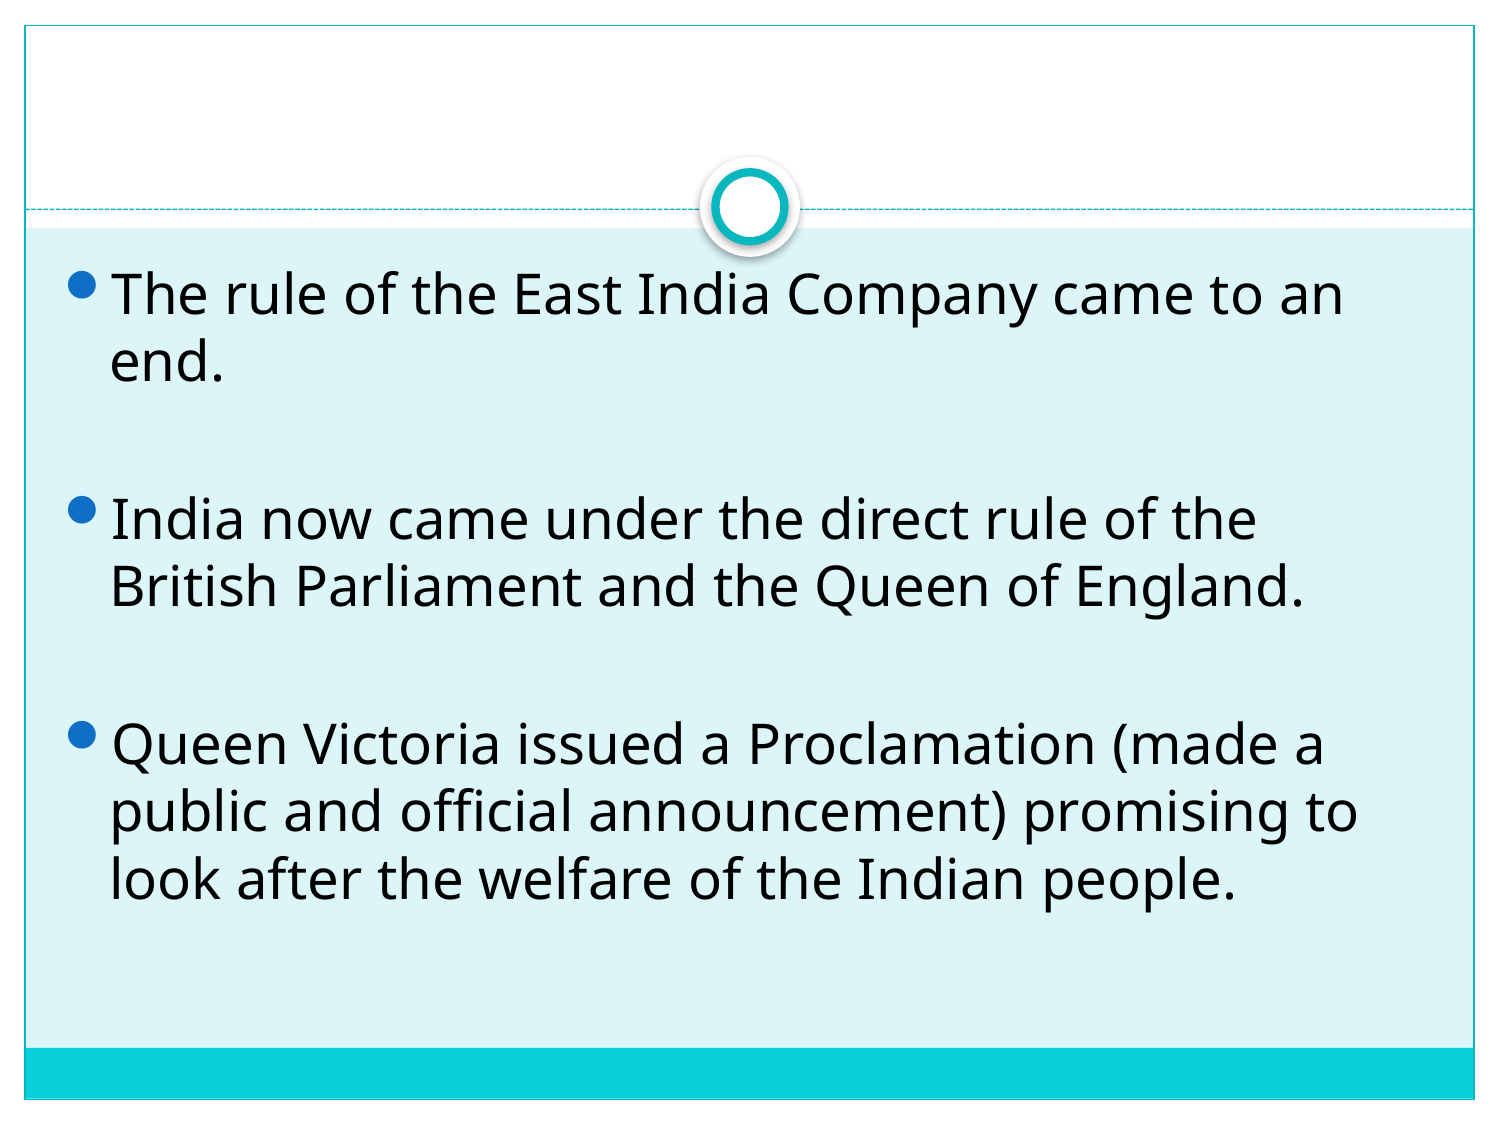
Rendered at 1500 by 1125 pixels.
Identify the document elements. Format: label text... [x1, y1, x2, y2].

list The rule of the East India Company came to an end. India now came under the direct rule of the British Parliament and the Queen of England. Queen Victoria issued a Proclamation (made a public and official announcement) promising to look after the welfare of the Indian people. [49, 250, 1445, 1001]
